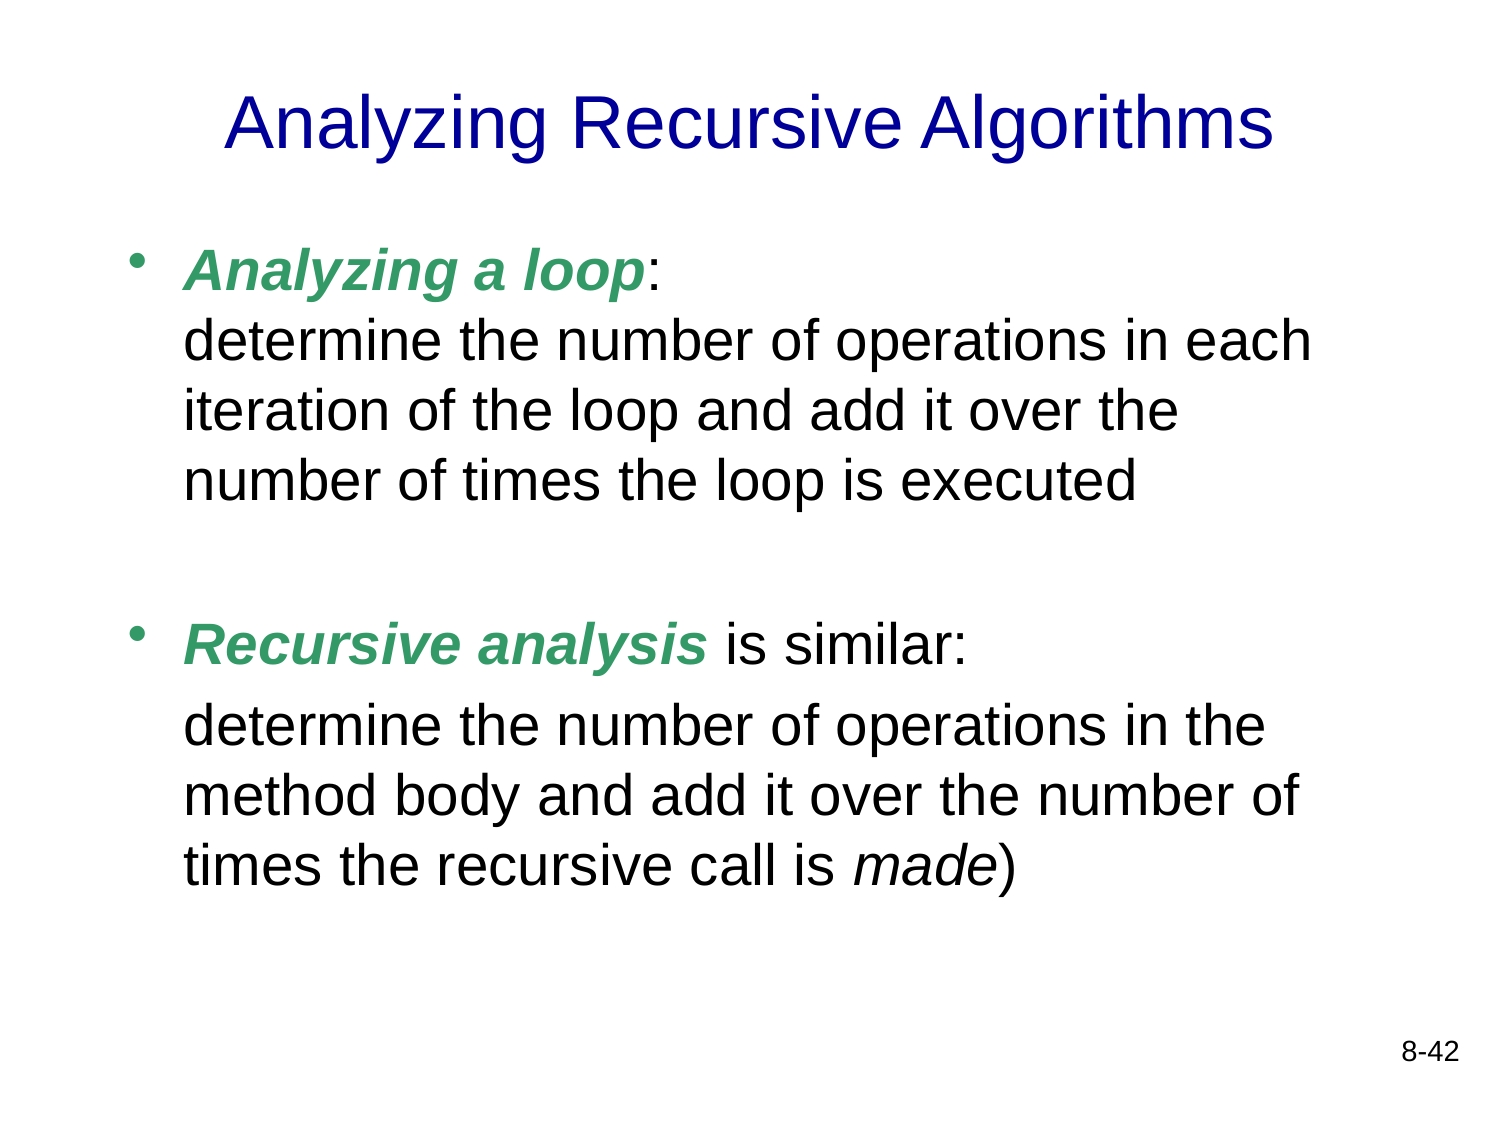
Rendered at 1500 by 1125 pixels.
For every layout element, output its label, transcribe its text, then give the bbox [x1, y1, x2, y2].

list Analyzing a loop: determine the number of operations in each iteration of the loop and add it over the number of times the loop is executed Recursive analysis is similar: determine the number of operations in the method body and add it over the number of times the recursive call is made) [112, 224, 1388, 1001]
title Analyzing Recursive Algorithms [112, 24, 1388, 213]
slide_number 8-42 [1162, 1024, 1476, 1101]
